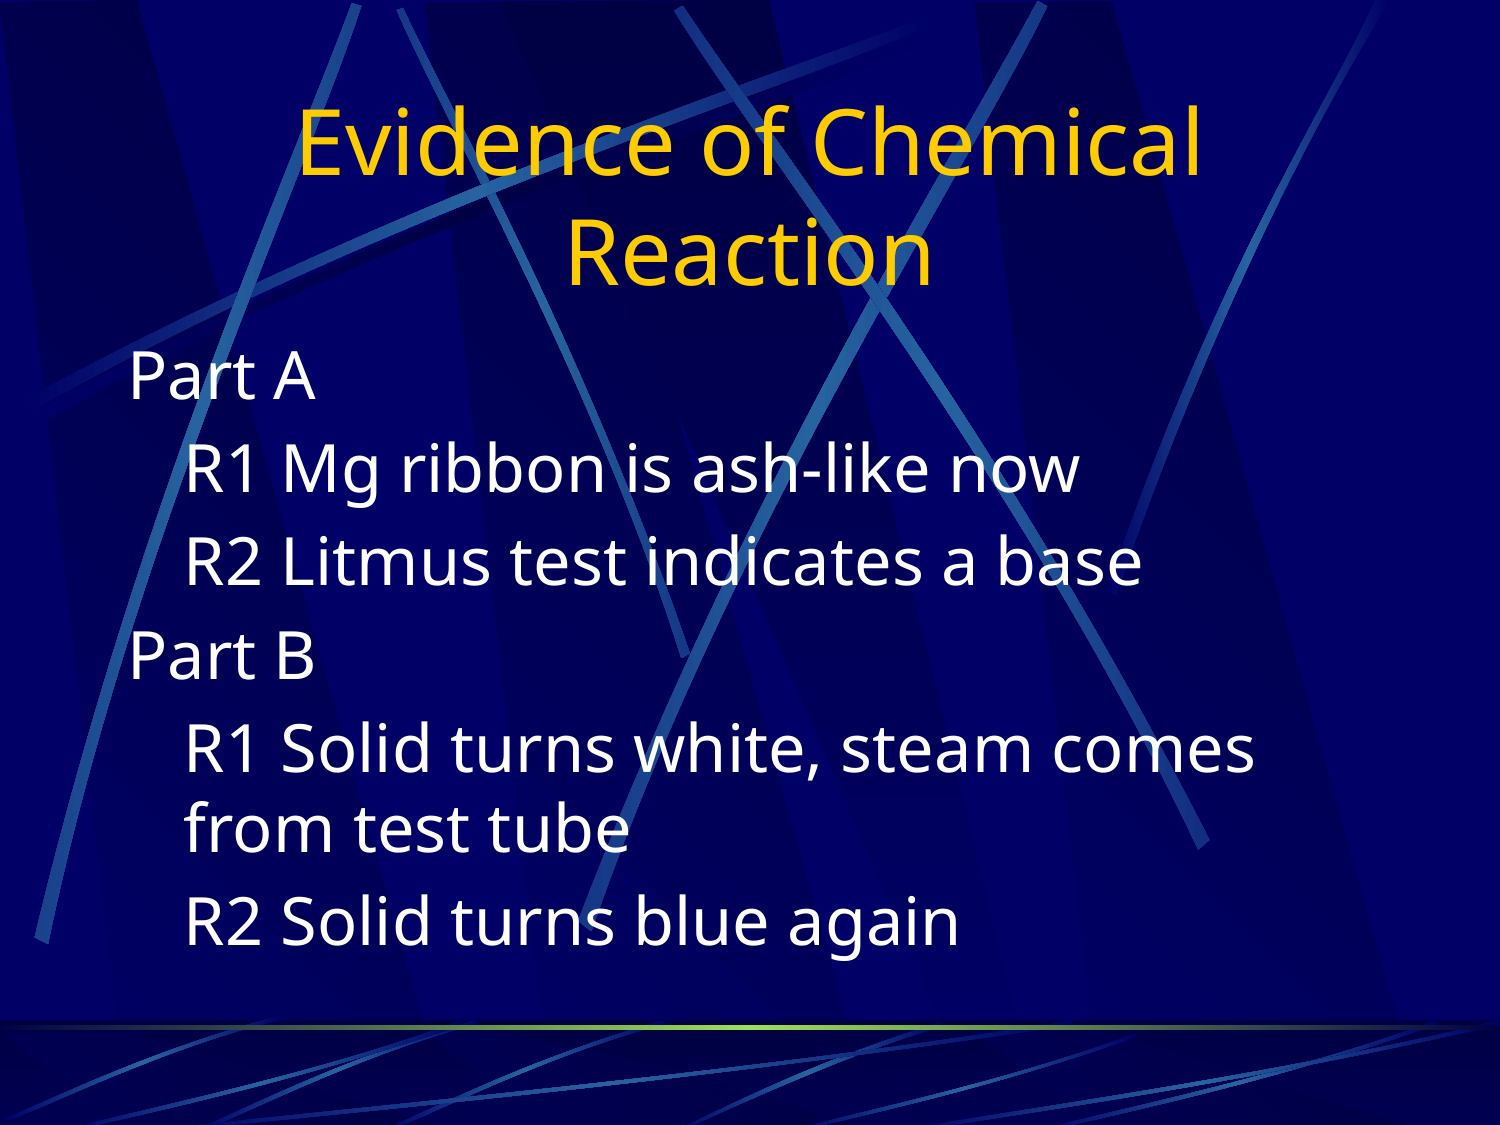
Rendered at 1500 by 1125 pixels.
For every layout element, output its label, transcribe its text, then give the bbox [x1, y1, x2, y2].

list Part A R1 Mg ribbon is ash-like now R2 Litmus test indicates a base Part B R1 Solid turns white, steam comes from test tube R2 Solid turns blue again [112, 324, 1388, 1000]
title Evidence of Chemical Reaction [112, 76, 1388, 312]
